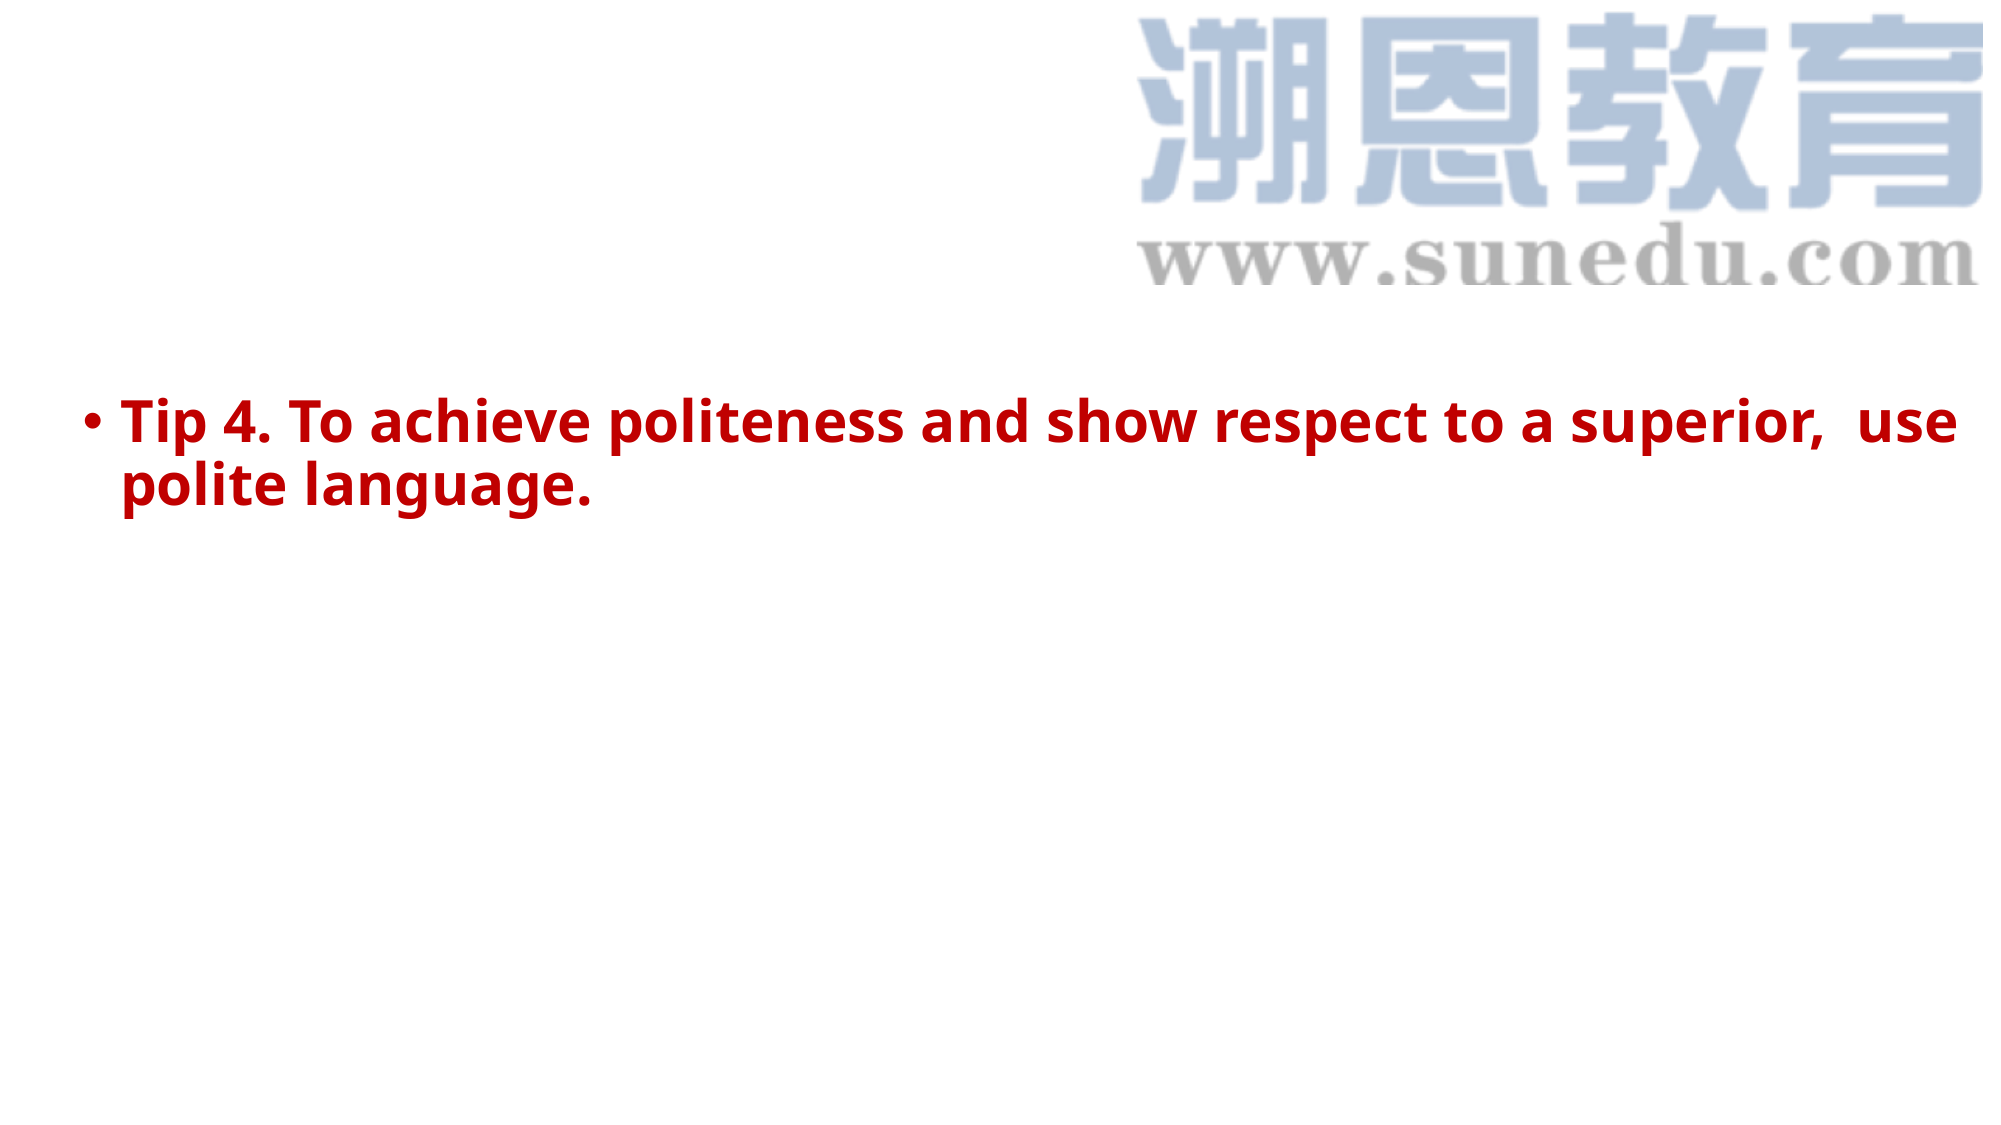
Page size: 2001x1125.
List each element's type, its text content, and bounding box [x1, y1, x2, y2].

text_box Tip 4. To achieve politeness and show respect to a superior, use polite language. [67, 384, 2000, 657]
picture [1134, 10, 1983, 285]
